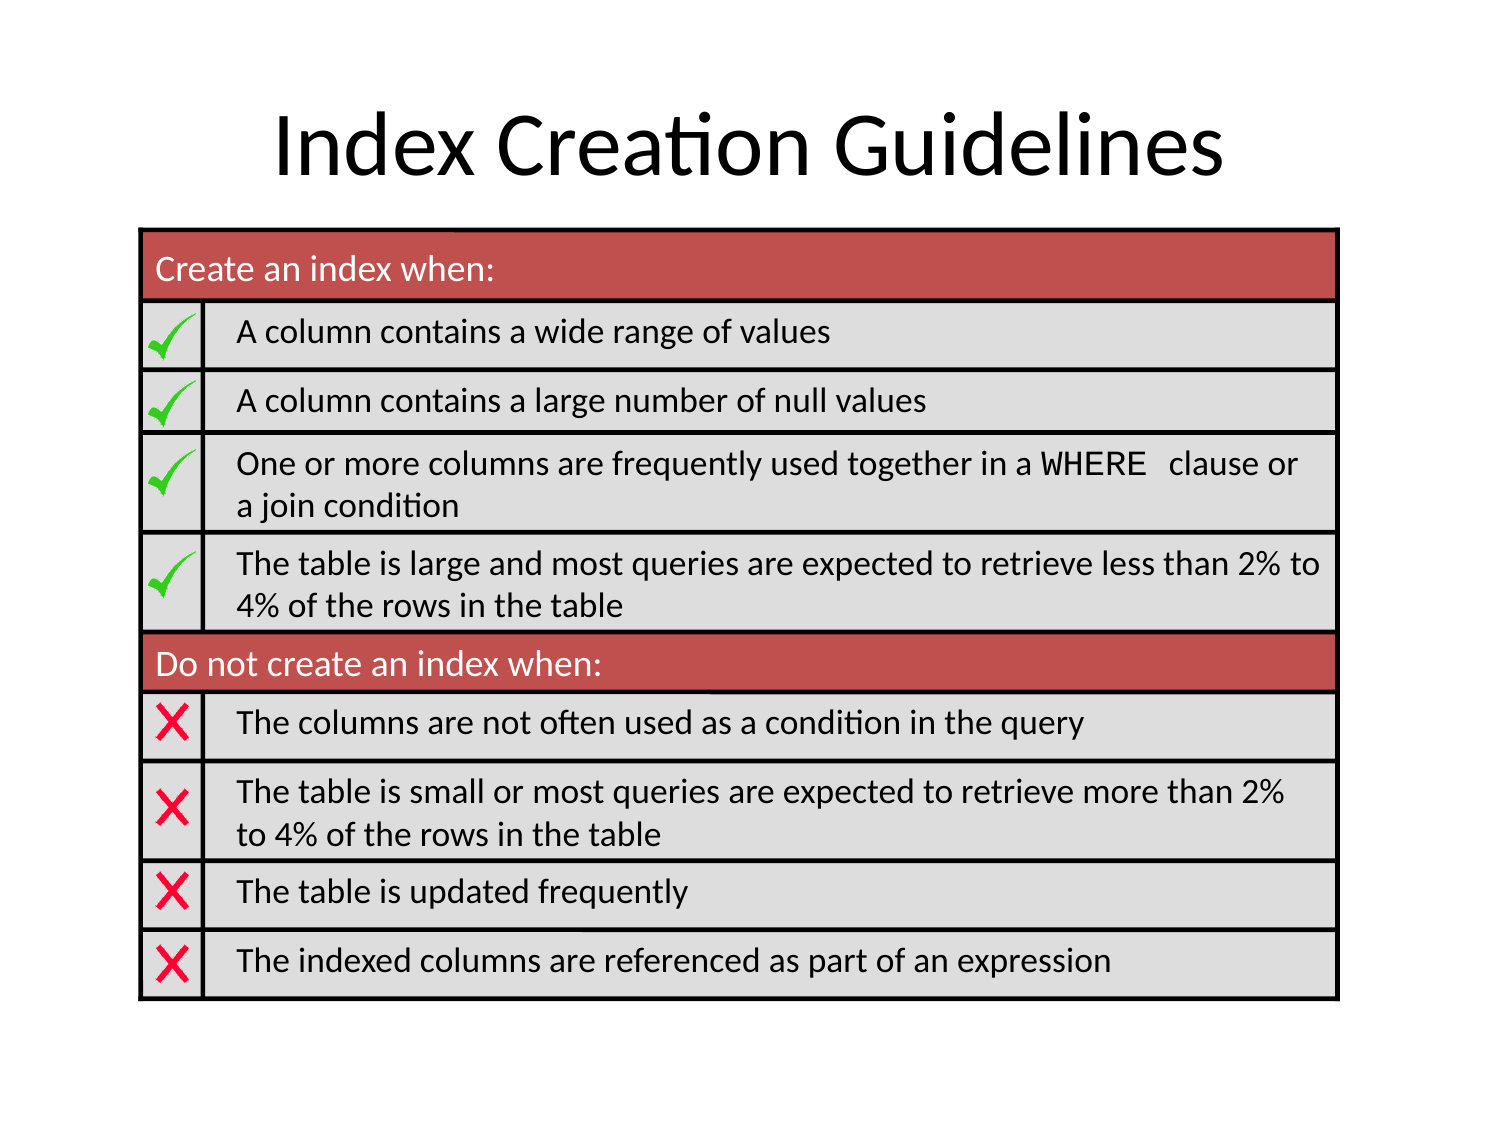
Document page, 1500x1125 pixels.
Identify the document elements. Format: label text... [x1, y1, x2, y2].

text_box [141, 761, 202, 860]
picture [154, 702, 189, 741]
text_box [141, 370, 202, 432]
text_box [141, 533, 202, 632]
picture [147, 448, 196, 497]
text_box [141, 930, 202, 998]
picture [147, 380, 196, 428]
picture [154, 871, 189, 910]
text_box Do not create an index when: [141, 633, 1337, 691]
text_box [141, 301, 202, 369]
text_box The table is large and most queries are expected to retrieve less than 2% to 4% of the rows in the table [203, 533, 1337, 632]
picture [147, 313, 196, 362]
text_box The table is updated frequently [203, 861, 1337, 929]
picture [154, 944, 189, 983]
text_box The indexed columns are referenced as part of an expression [203, 930, 1337, 998]
text_box A column contains a large number of null values [203, 370, 1337, 432]
text_box One or more columns are frequently used together in a WHERE clause or a join condition [203, 433, 1337, 532]
text_box The table is small or most queries are expected to retrieve more than 2% to 4% of the rows in the table [203, 761, 1337, 860]
text_box A column contains a wide range of values [203, 301, 1337, 369]
text_box Create an index when: [141, 230, 1337, 300]
text_box [141, 692, 202, 760]
picture [147, 550, 196, 599]
text_box [141, 861, 202, 929]
text_box [141, 433, 202, 532]
title Index Creation Guidelines [75, 45, 1425, 233]
picture [154, 788, 189, 827]
text_box The columns are not often used as a condition in the query [203, 692, 1337, 760]
